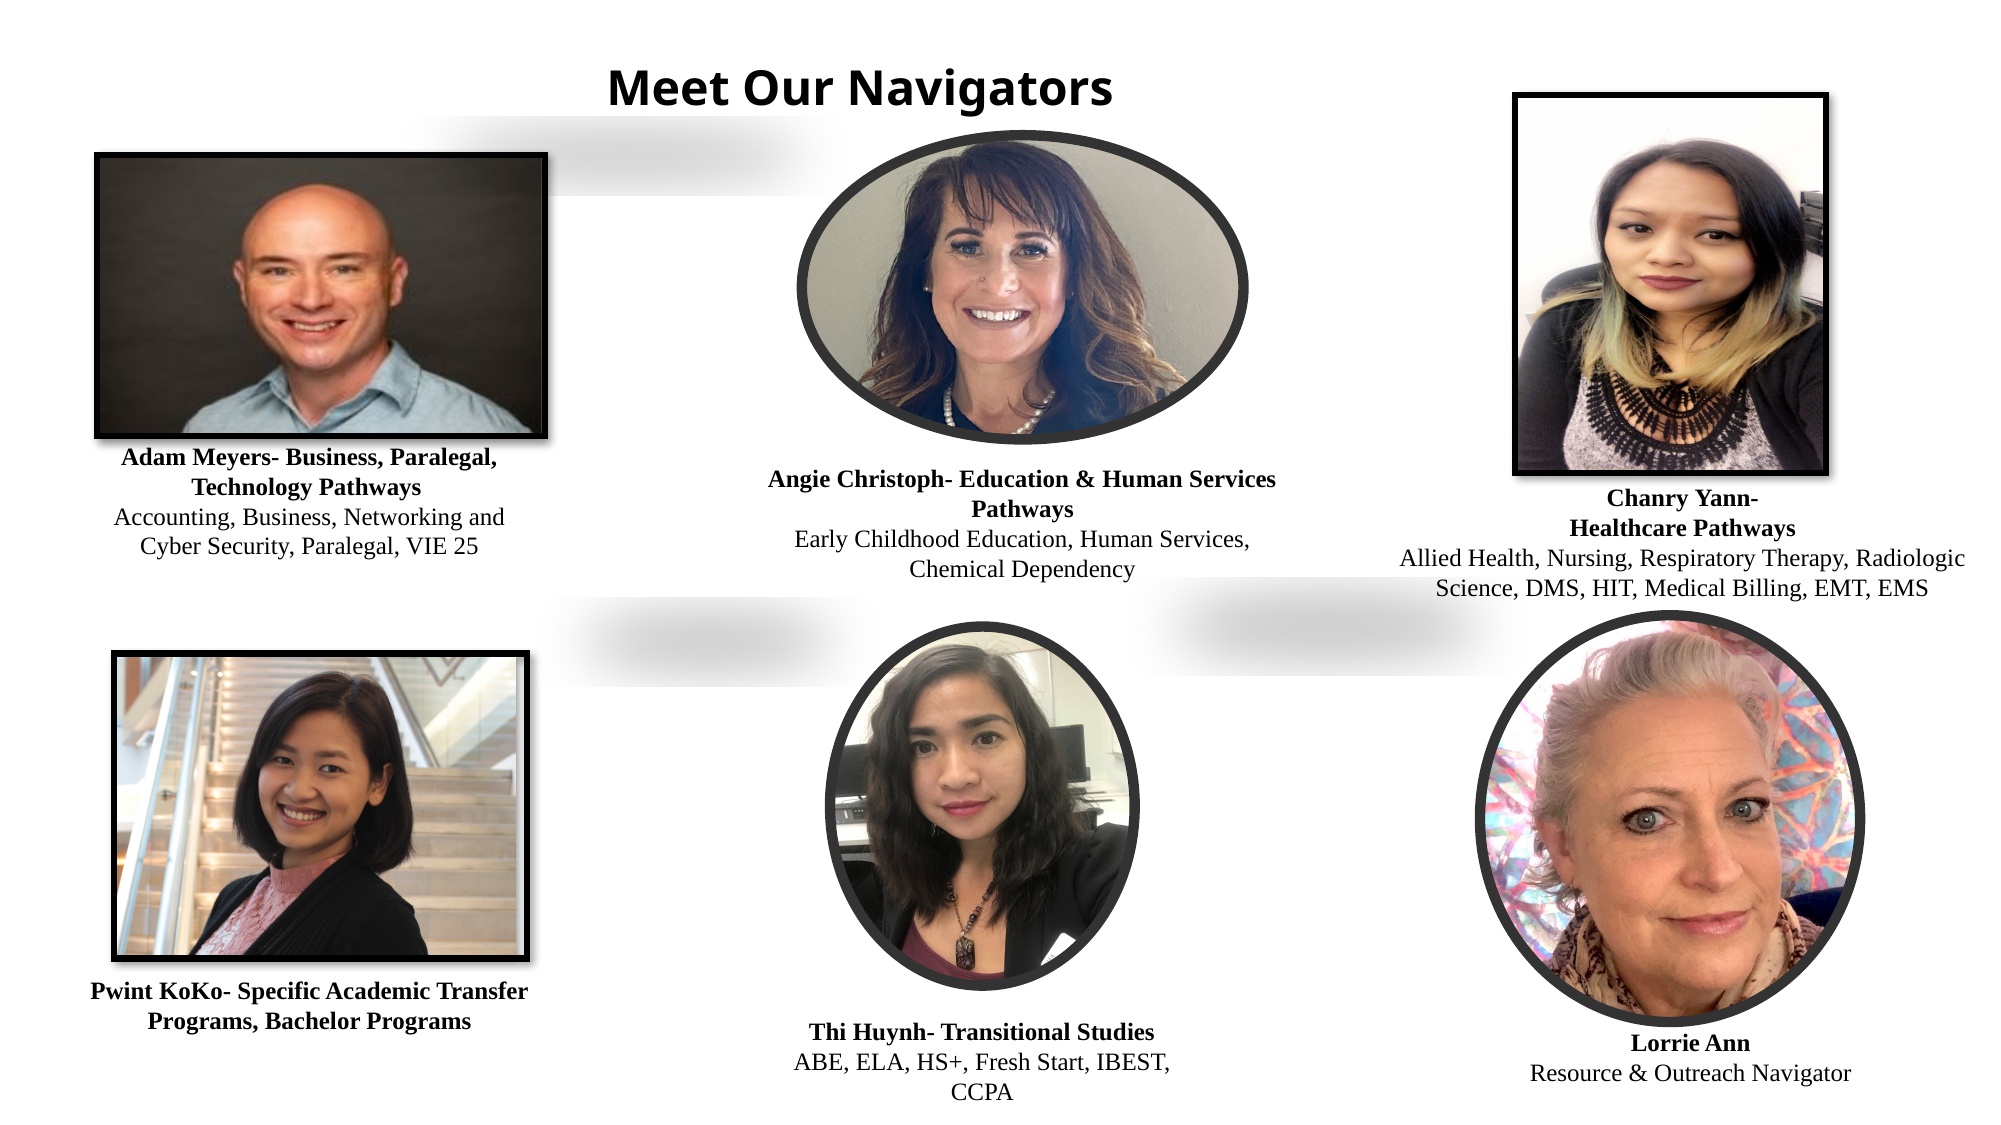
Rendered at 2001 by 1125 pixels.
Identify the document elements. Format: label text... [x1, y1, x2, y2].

text_box Adam Meyers- Business, Paralegal, Technology Pathways Accounting, Business, Networking and Cyber Security, Paralegal, VIE 25 [71, 432, 548, 568]
text_box Lorrie Ann Resource & Outreach Navigator [1502, 1018, 1880, 1094]
text_box Chanry Yann- Healthcare Pathways Allied Health, Nursing, Respiratory Therapy, Radiologic Science, DMS, HIT, Medical Billing, EMT, EMS [1373, 474, 1992, 609]
text_box Angie Christoph- Education & Human Services Pathways Early Childhood Education, Human Services, Chemical Dependency [730, 455, 1315, 590]
picture [1518, 97, 1824, 470]
picture [829, 626, 1135, 986]
picture [99, 158, 542, 434]
text_box Pwint KoKo- Specific Academic Transfer Programs, Bachelor Programs [61, 966, 558, 1042]
picture [801, 135, 1244, 440]
title Meet Our Navigators [329, 51, 1378, 184]
picture [1479, 615, 1861, 1022]
picture [116, 656, 524, 956]
text_box Thi Huynh- Transitional Studies ABE, ELA, HS+, Fresh Start, IBEST, CCPA [757, 1008, 1208, 1113]
